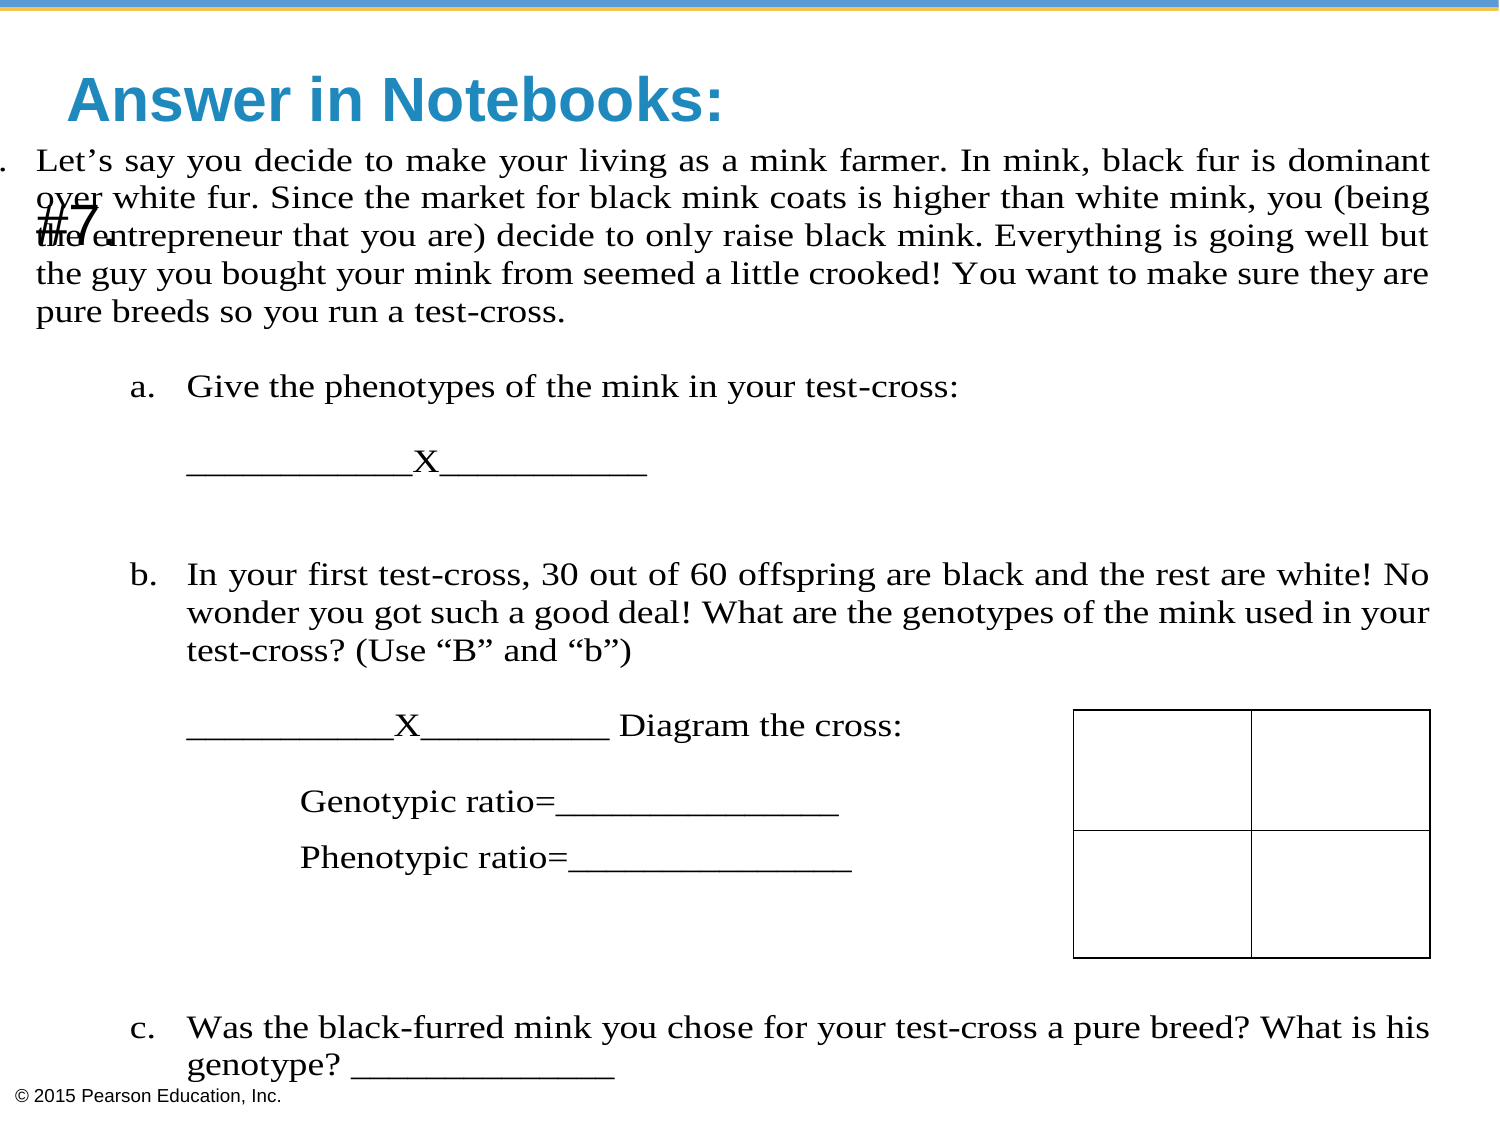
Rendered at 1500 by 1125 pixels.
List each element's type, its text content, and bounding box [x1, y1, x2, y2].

title Answer in Notebooks: [51, 59, 1442, 141]
picture [0, 141, 1463, 1122]
